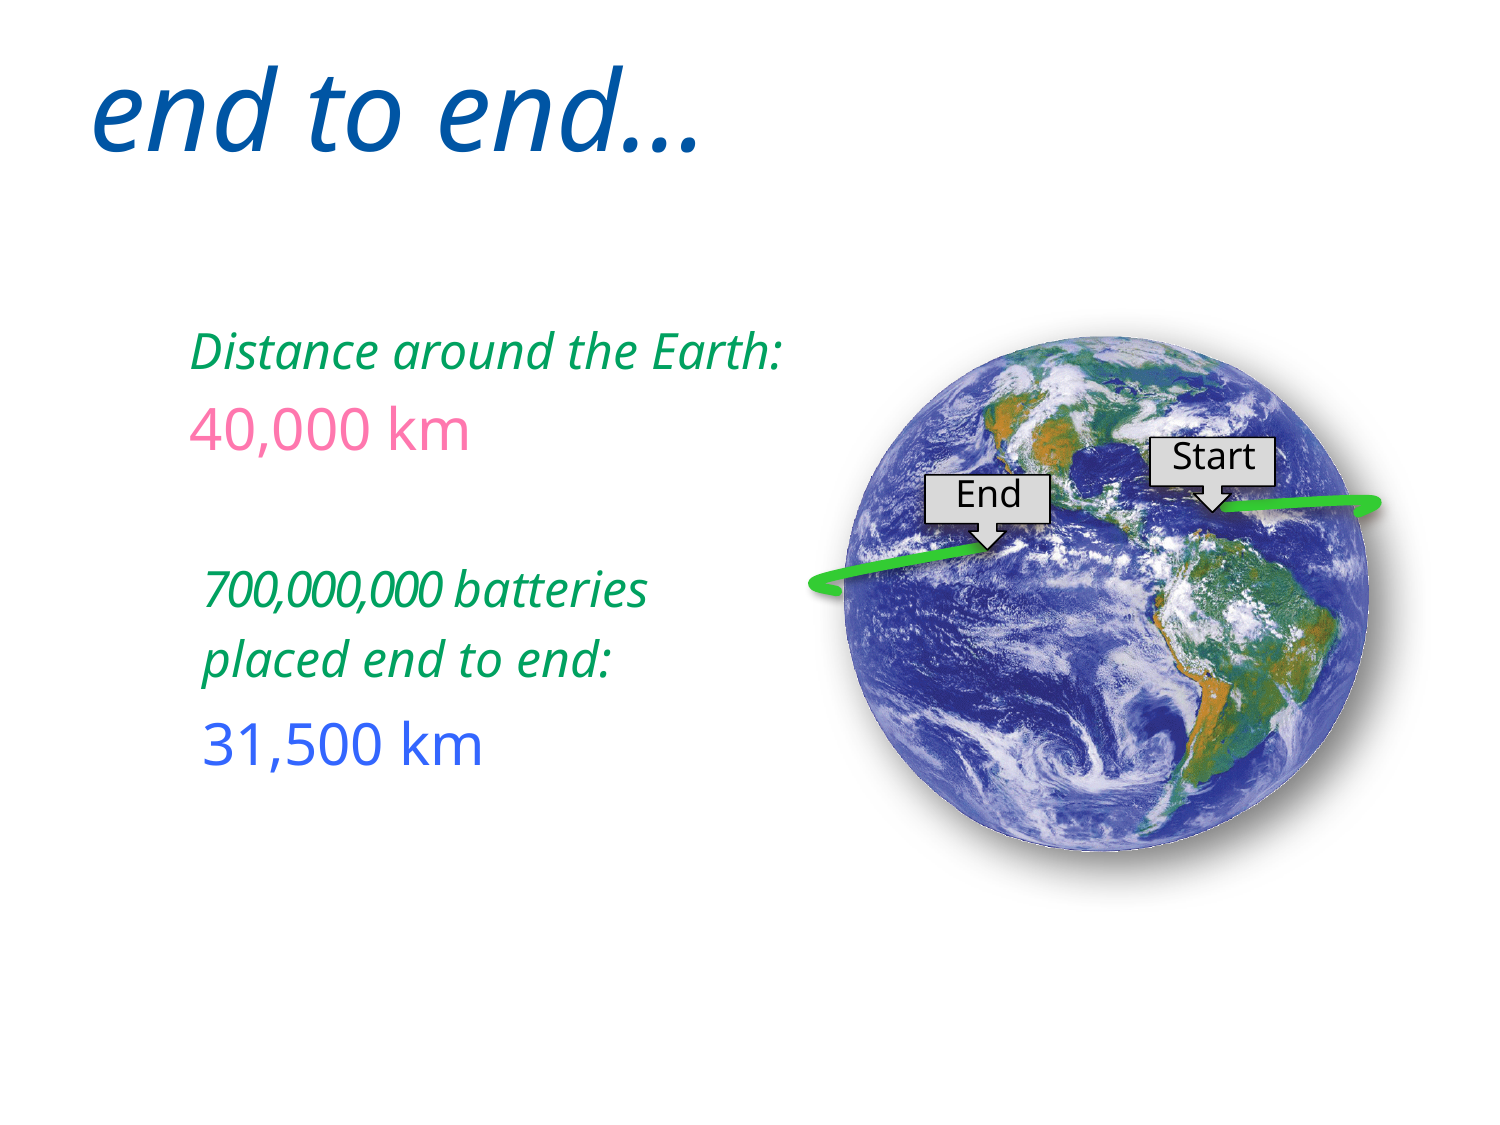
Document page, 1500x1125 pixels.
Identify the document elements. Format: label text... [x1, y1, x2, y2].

list Distance around the Earth: 40,000 km [174, 312, 801, 463]
text_box 700,000,000 batteries placed end to end: [187, 549, 827, 699]
title end to end… [75, 12, 1325, 200]
picture [837, 324, 1376, 863]
text_box 31,500 km [187, 699, 827, 785]
